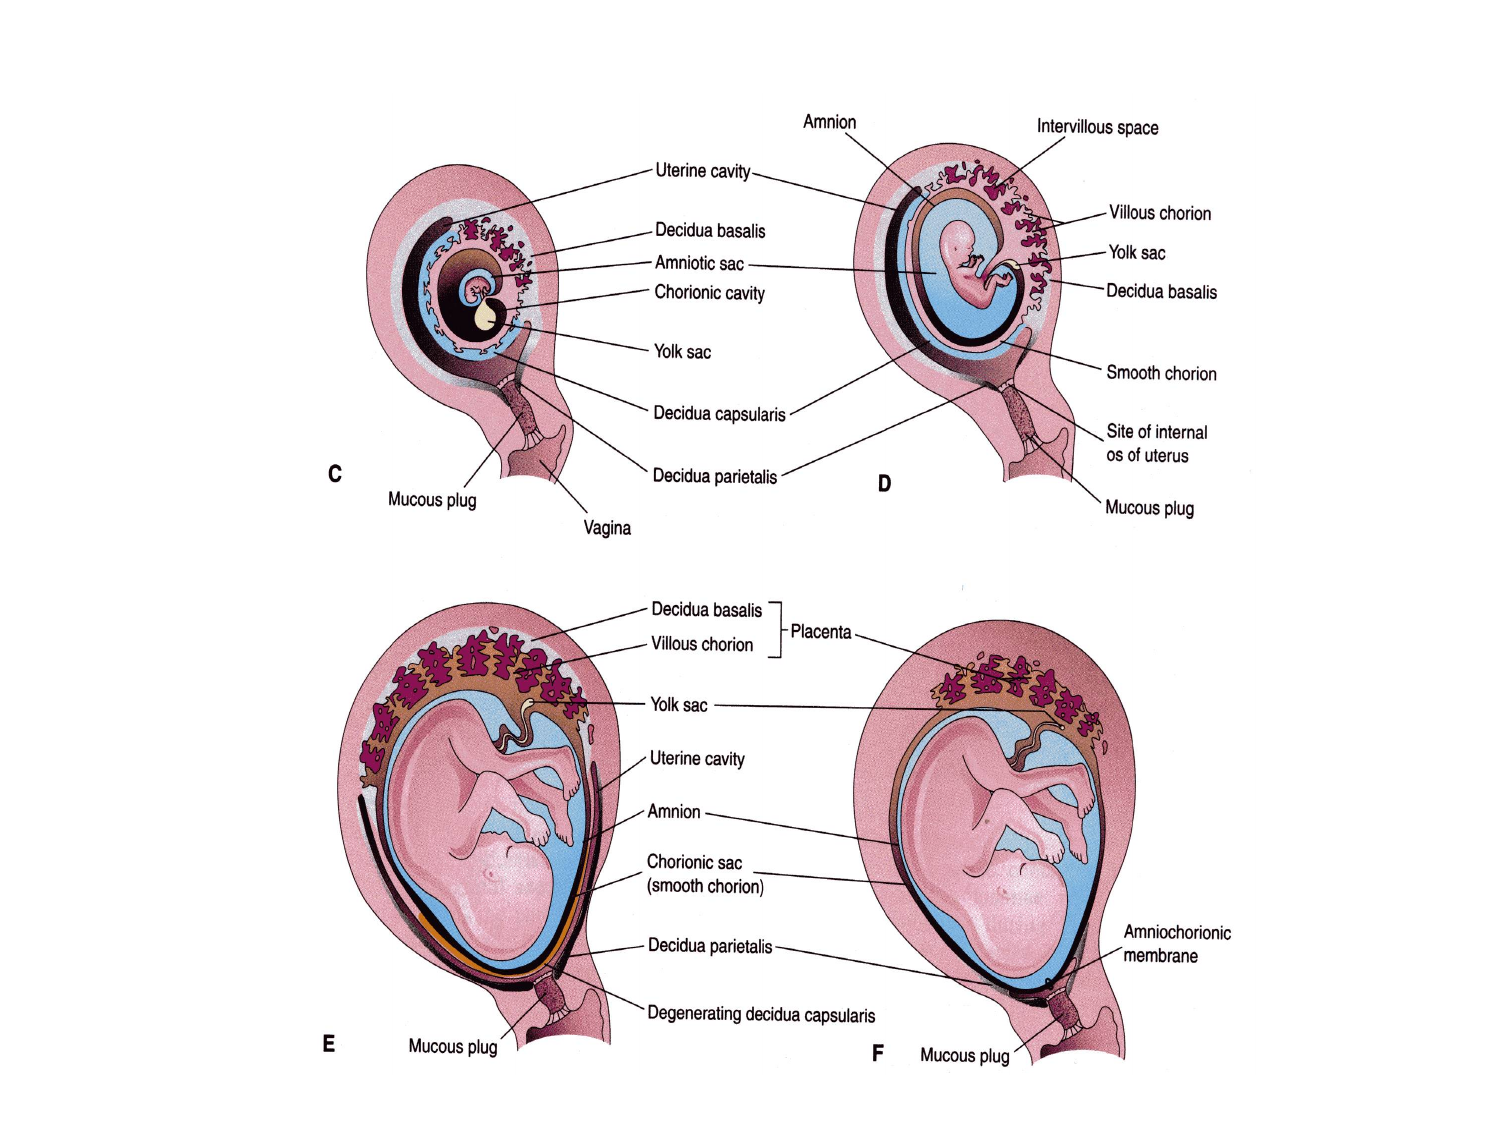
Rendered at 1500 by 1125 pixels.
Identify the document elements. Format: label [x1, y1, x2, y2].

picture [269, 93, 1256, 1075]
